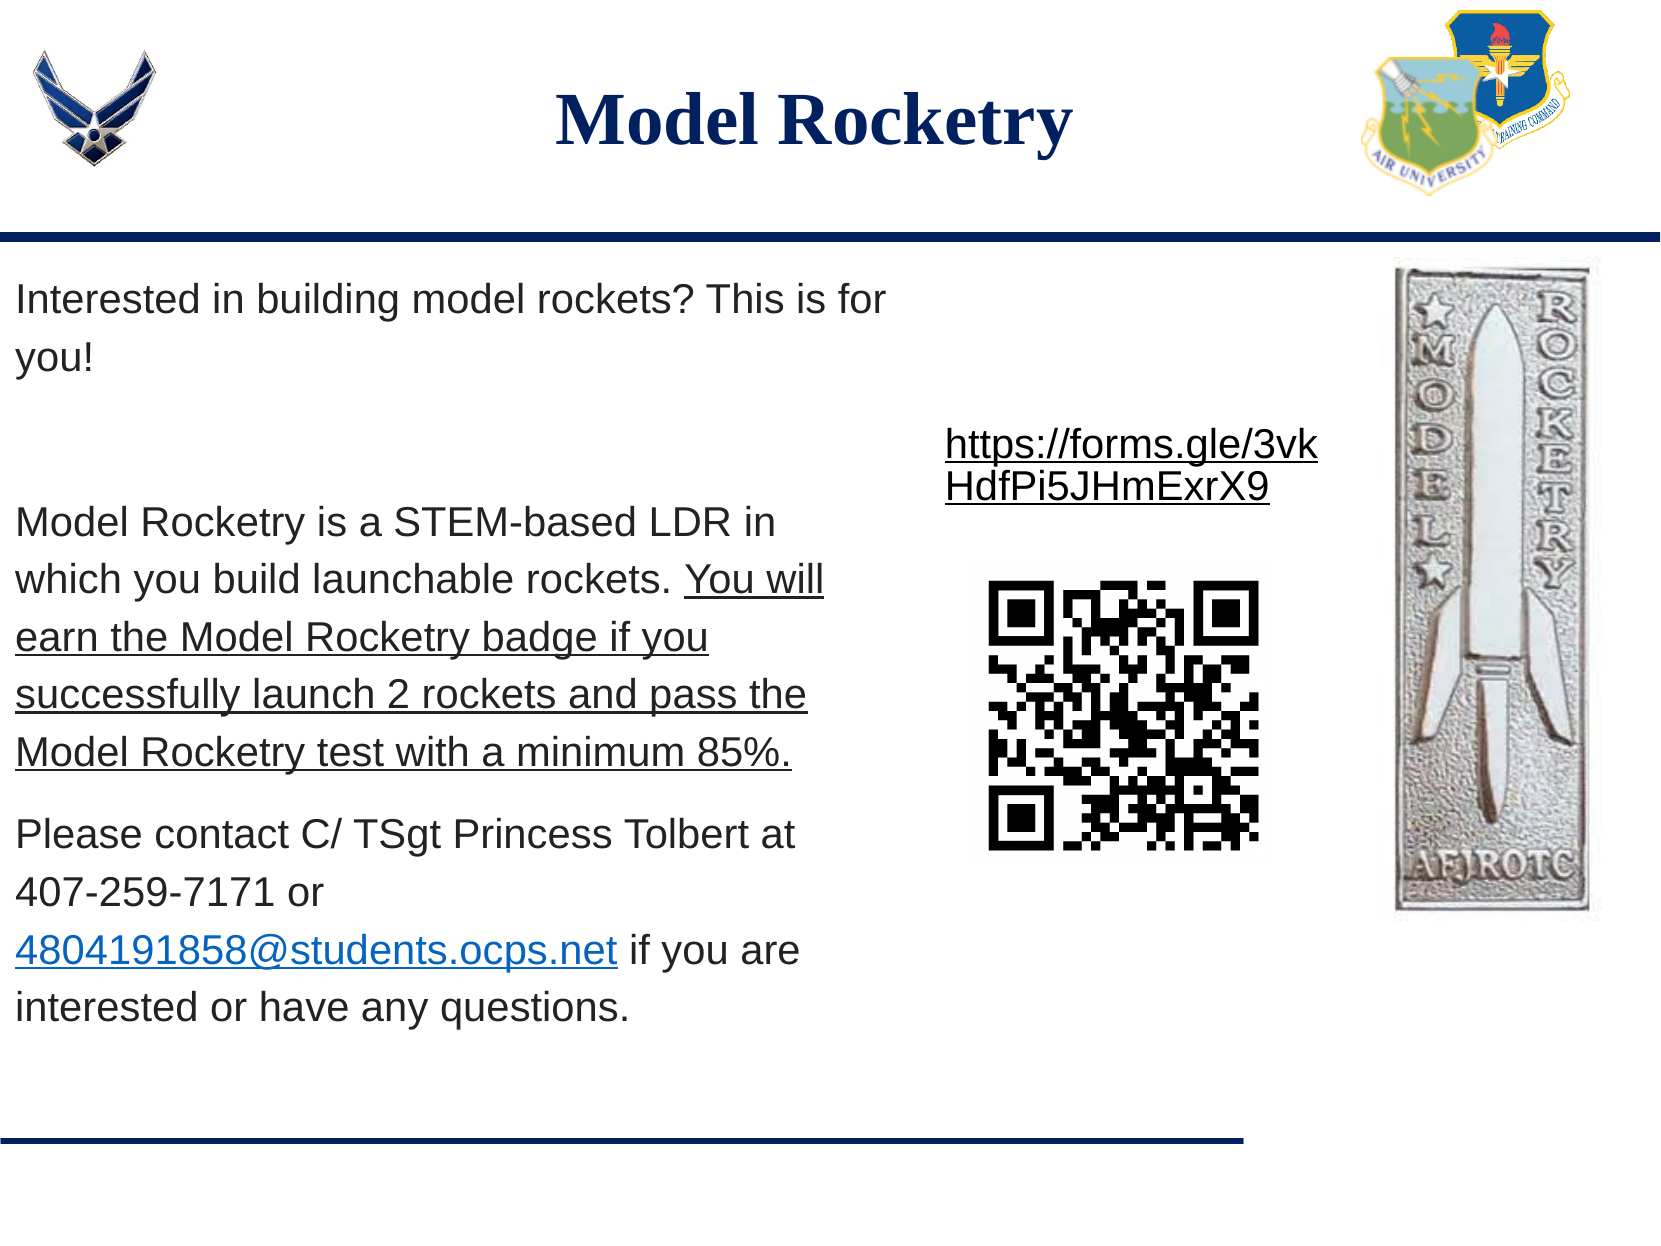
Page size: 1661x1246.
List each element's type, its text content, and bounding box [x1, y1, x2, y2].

picture [1531, 10, 1570, 149]
picture [970, 562, 1277, 869]
list Interested in building model rockets? This is for you! Model Rocketry is a STEM-based LDR in which you build launchable rockets. You will earn the Model Rocketry badge if you successfully launch 2 rockets and pass the Model Rocketry test with a minimum 85%. Please contact C/ TSgt Princess Tolbert at 407-259-7171 or 4804191858@students.ocps.net if you are interested or have any questions. [0, 257, 905, 1135]
text_box https://forms.gle/3vkHdfPi5JHmExrX9 [926, 398, 1359, 536]
picture [1380, 256, 1608, 925]
picture [0, 1138, 1246, 1144]
picture [29, 49, 98, 168]
title Model Rocketry [98, 0, 1531, 241]
